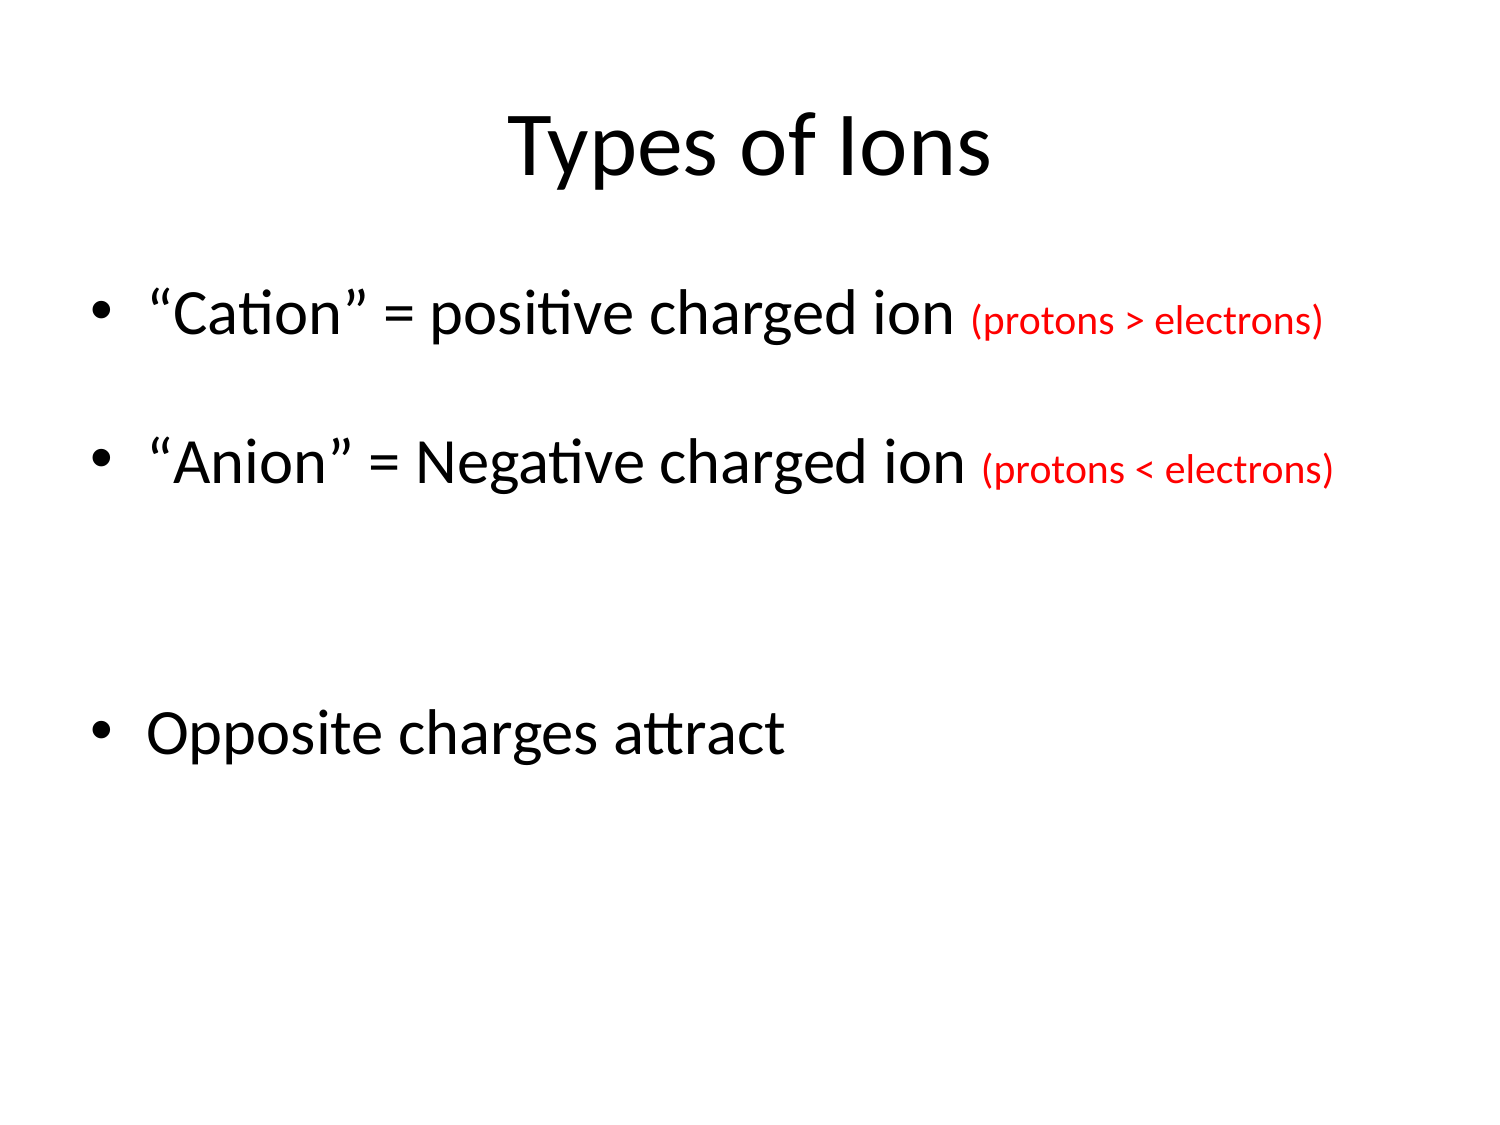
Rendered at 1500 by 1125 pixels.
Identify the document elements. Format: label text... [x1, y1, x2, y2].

list “Cation” = positive charged ion (protons > electrons) “Anion” = Negative charged ion (protons < electrons) Opposite charges attract [75, 262, 1425, 1005]
title Types of Ions [75, 45, 1425, 233]
